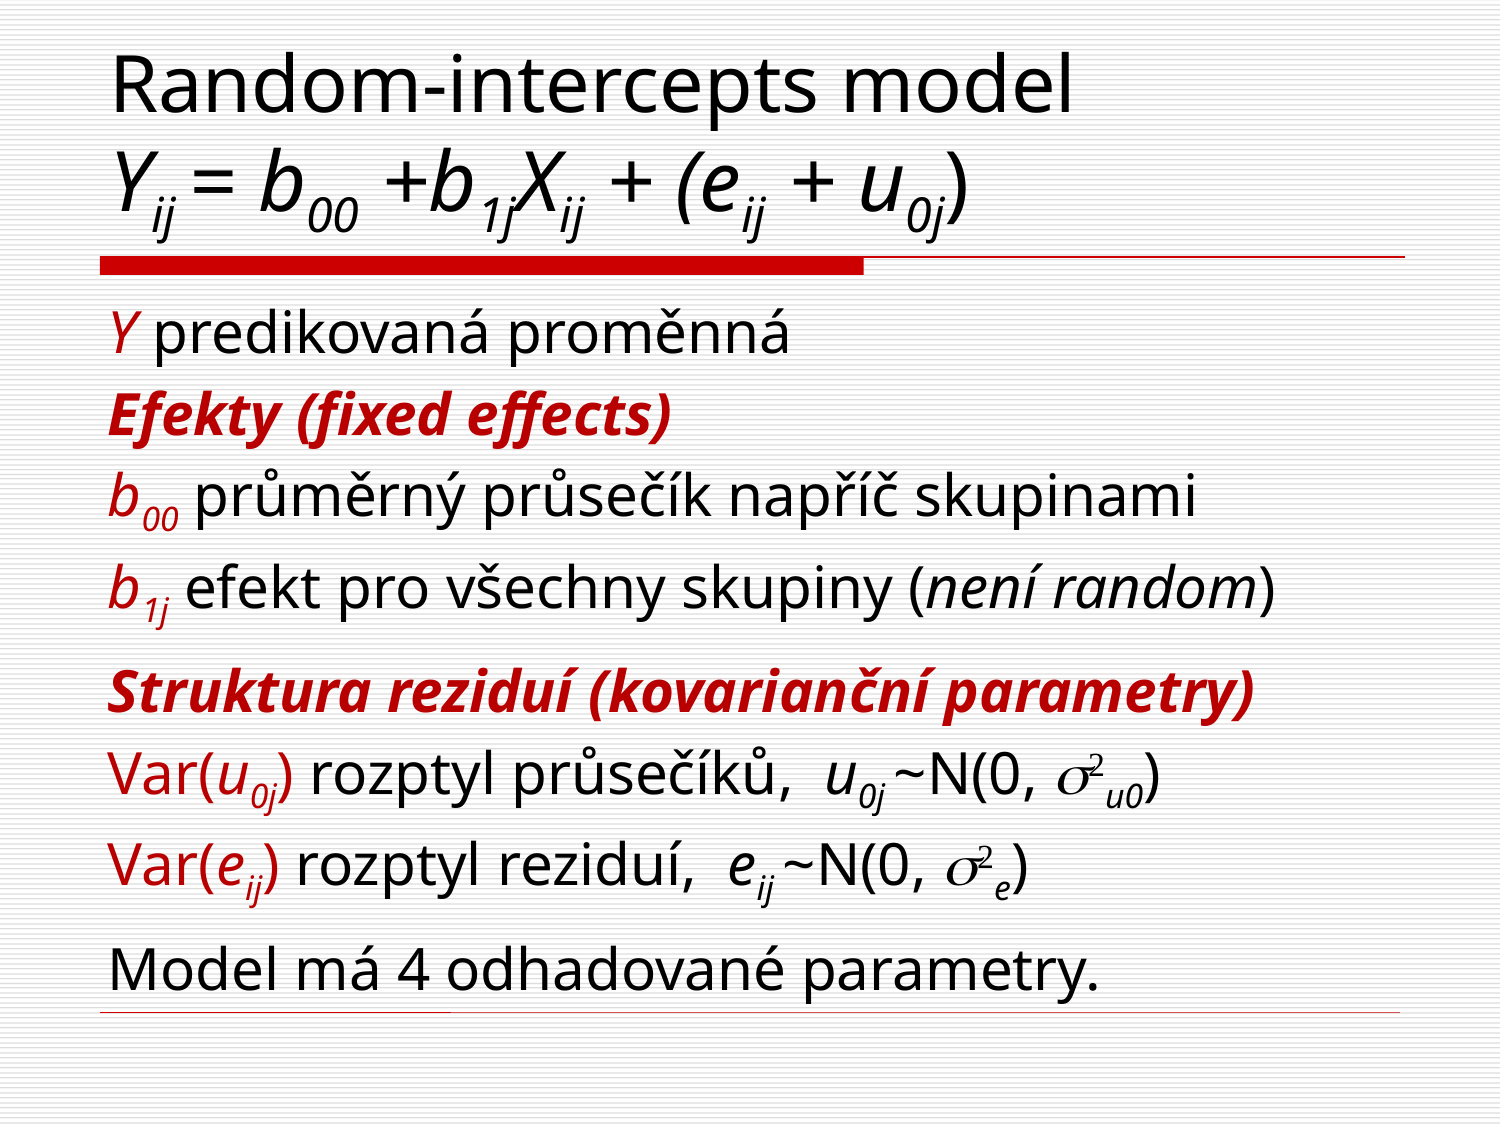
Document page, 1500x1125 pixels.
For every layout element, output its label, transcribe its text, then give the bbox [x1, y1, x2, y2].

title Random-intercepts model Yij = b00 +b1jXij + (eij + u0j) [94, 50, 1407, 250]
list Y predikovaná proměnná Efekty (fixed effects) b00 průměrný průsečík napříč skupinami b1j efekt pro všechny skupiny (není random) Struktura reziduí (kovarianční parametry) Var(u0j) rozptyl průsečíků, u0j ~N(0, s2u0) Var(eij) rozptyl reziduí, eij ~N(0, s2e) Model má 4 odhadované parametry. [92, 287, 1471, 988]
picture [0, 0, 1500, 1125]
